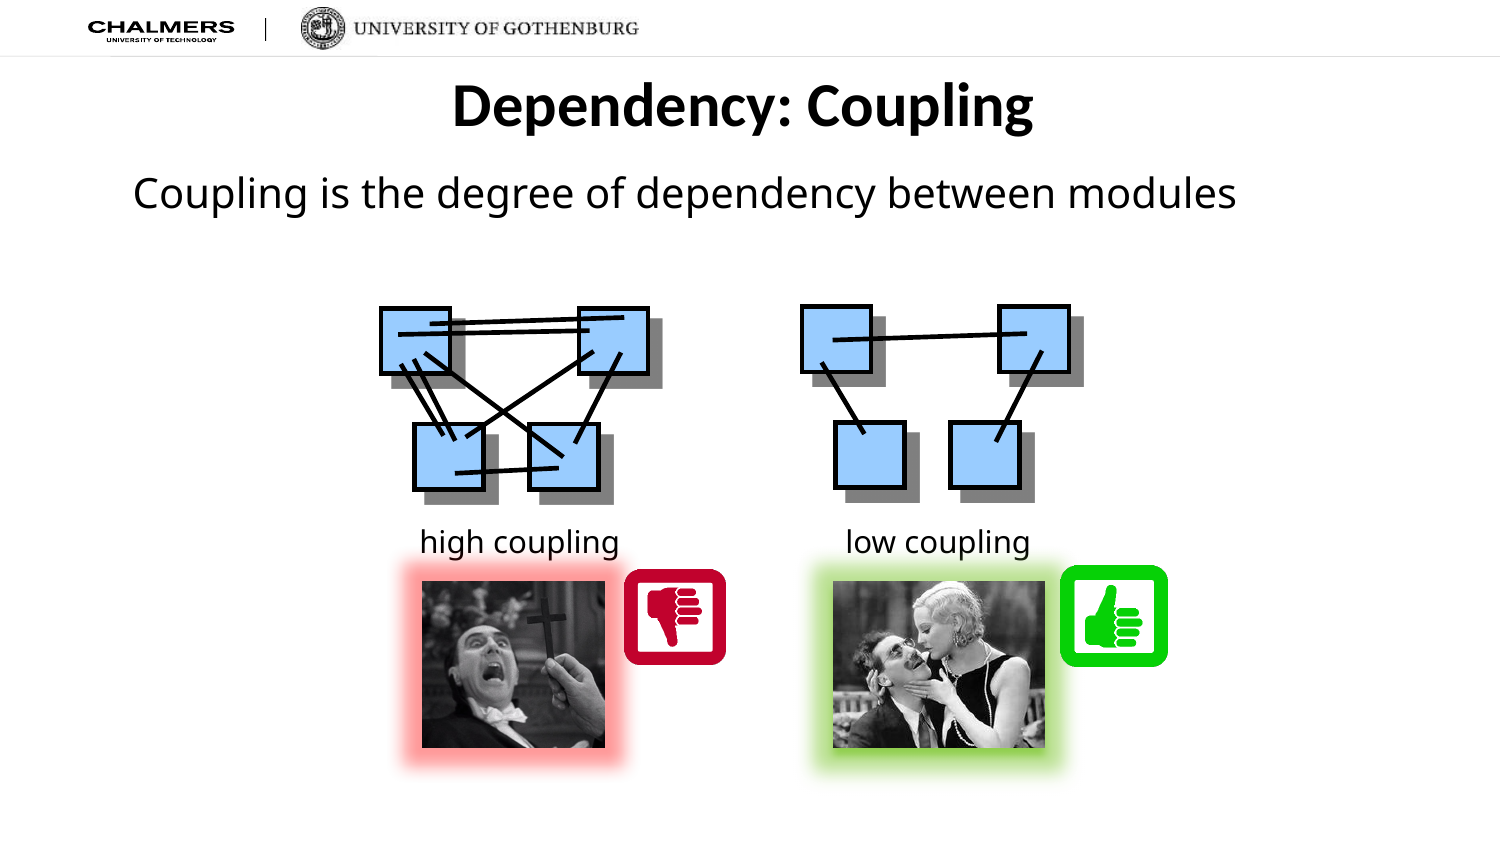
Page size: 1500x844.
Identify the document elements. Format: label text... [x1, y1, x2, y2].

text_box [830, 552, 1047, 557]
picture [301, 7, 639, 50]
picture [1059, 564, 1168, 667]
text_box low coupling [830, 514, 1047, 552]
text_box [380, 308, 649, 490]
text_box high coupling [404, 514, 636, 565]
text_box Coupling is the degree of dependency between modules [117, 159, 1374, 225]
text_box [801, 306, 1070, 488]
title Dependency: Coupling [76, 62, 1412, 141]
picture [623, 569, 726, 665]
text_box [421, 581, 1045, 749]
